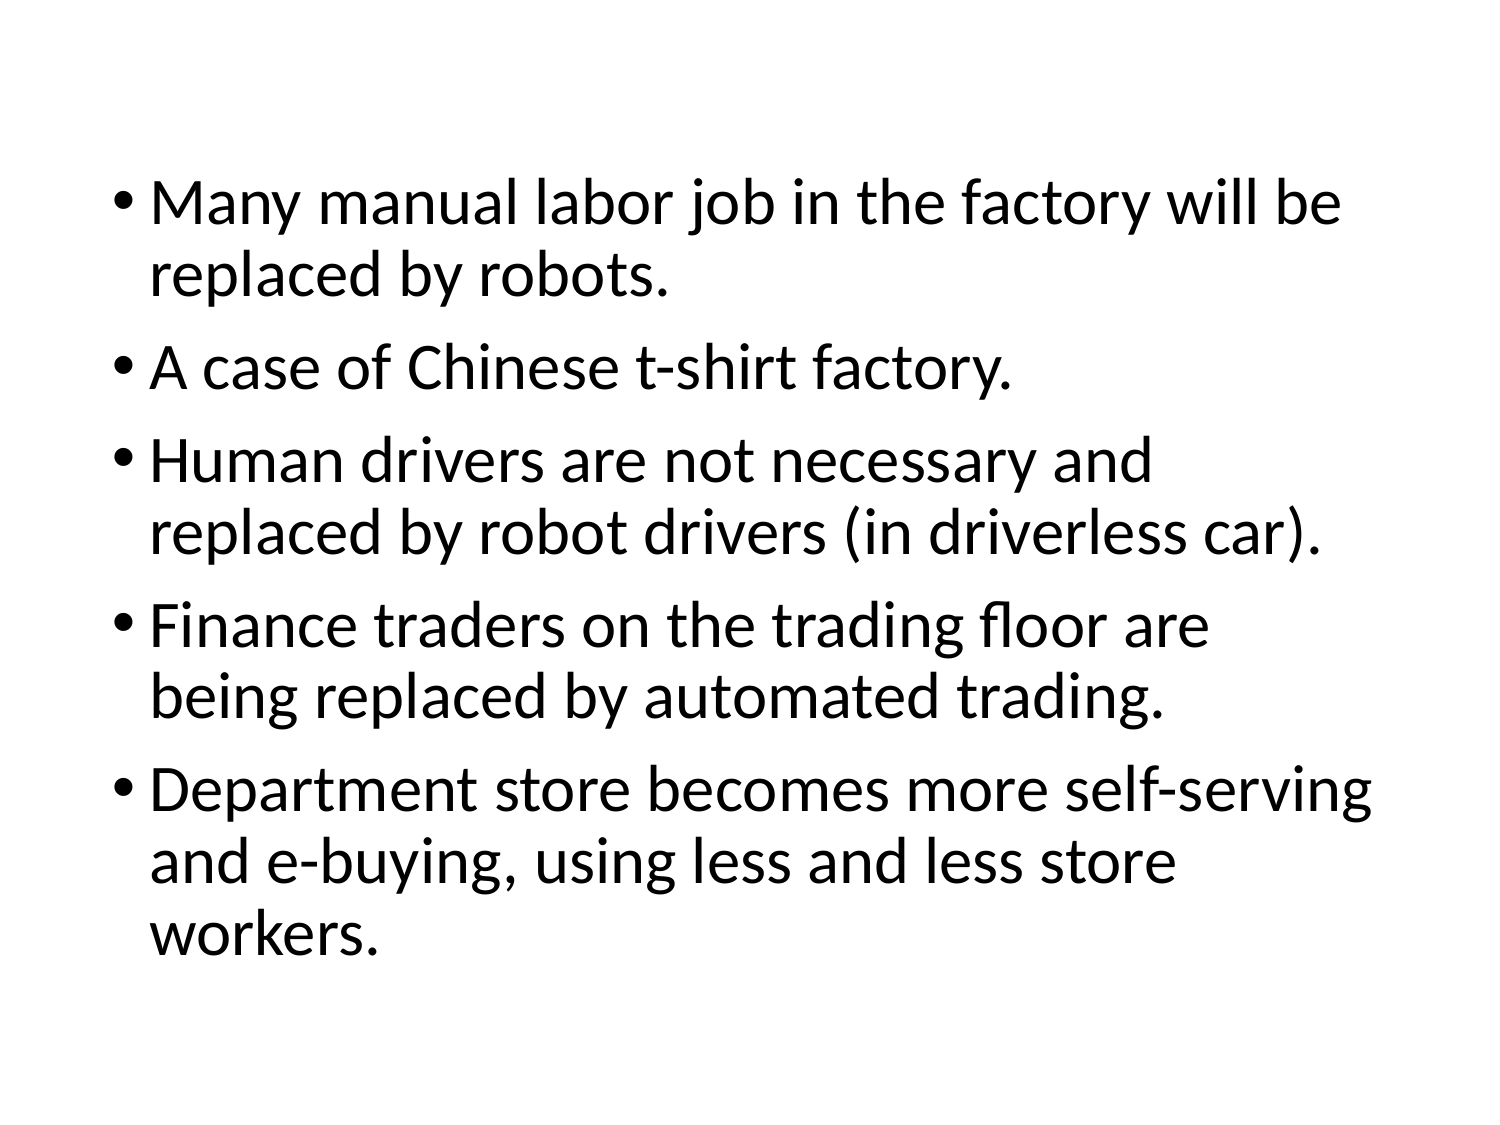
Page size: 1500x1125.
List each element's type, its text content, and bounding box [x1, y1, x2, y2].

list Many manual labor job in the factory will be replaced by robots. A case of Chinese t-shirt factory. Human drivers are not necessary and replaced by robot drivers (in driverless car). Finance traders on the trading floor are being replaced by automated trading. Department store becomes more self-serving and e-buying, using less and less store workers. [96, 159, 1391, 994]
